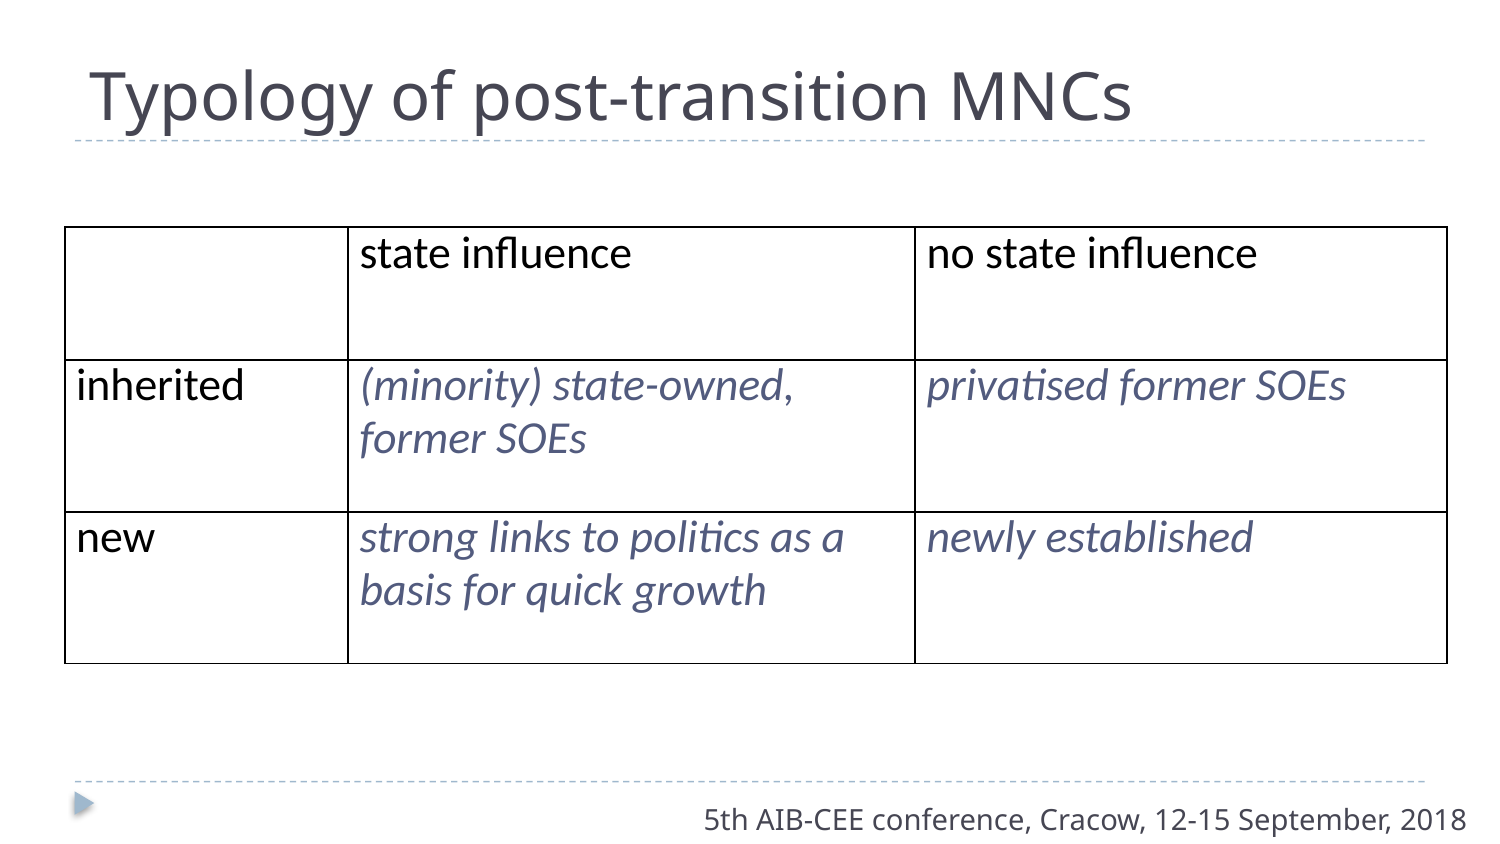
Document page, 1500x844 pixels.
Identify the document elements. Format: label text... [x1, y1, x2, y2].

table_cell privatised former SOEs [916, 361, 1446, 511]
table_header state influence [349, 228, 914, 359]
table_cell (minority) state-owned, former SOEs [349, 361, 914, 511]
table_header no state influence [916, 228, 1446, 359]
table_cell strong links to politics as a basis for quick growth [349, 513, 914, 663]
table_cell inherited [66, 361, 347, 511]
footer 5th AIB-CEE conference, Cracow, 12-15 September, 2018 [312, 793, 1483, 827]
table_cell new [66, 513, 347, 663]
table_cell newly established [916, 513, 1446, 663]
title Typology of post-transition MNCs [75, 18, 1425, 141]
table_header [66, 228, 347, 359]
